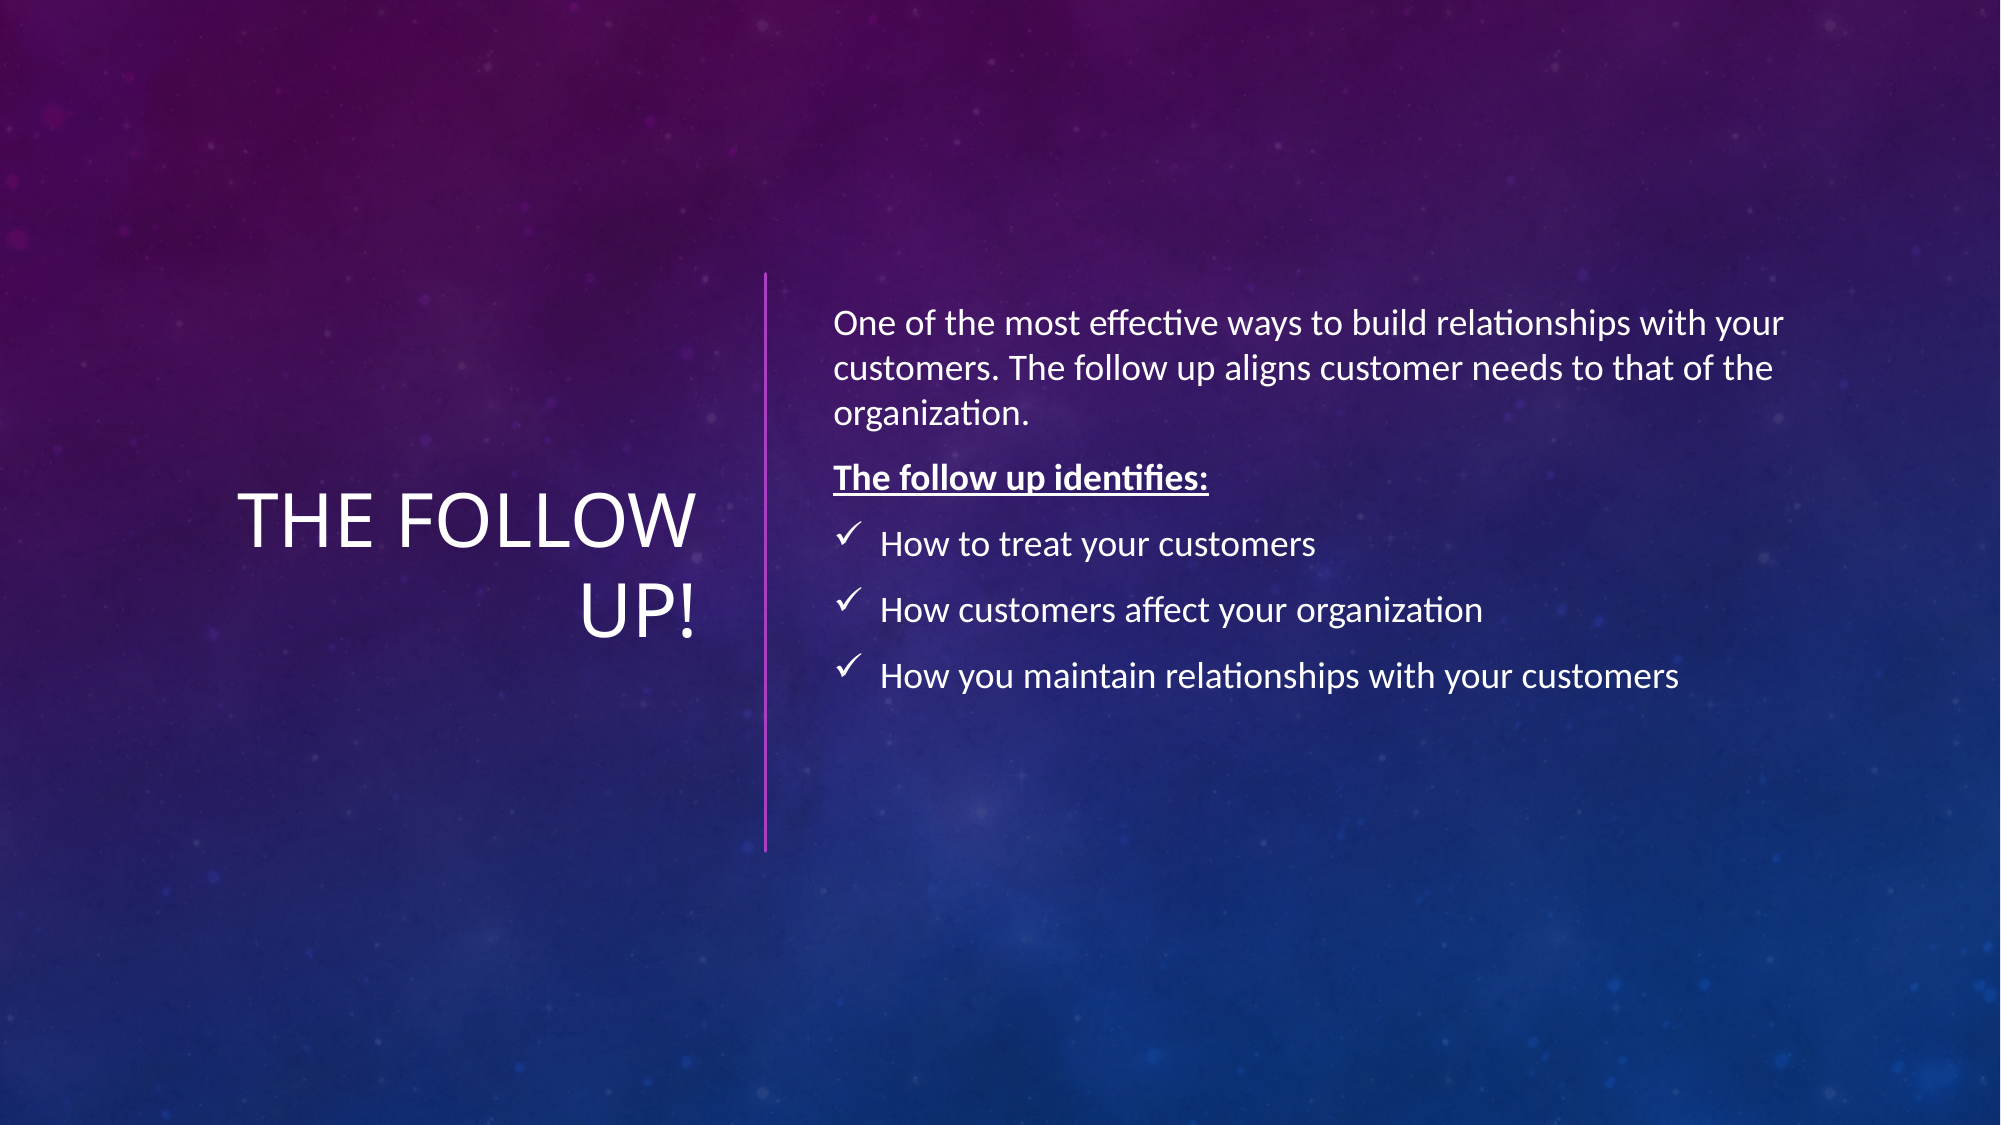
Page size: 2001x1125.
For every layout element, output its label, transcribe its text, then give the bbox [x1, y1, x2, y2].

title The follow up! [112, 188, 713, 937]
list One of the most effective ways to build relationships with your customers. The follow up aligns customer needs to that of the organization. The follow up identifies: How to treat your customers How customers affect your organization How you maintain relationships with your customers [818, 188, 1888, 937]
text_box [0, 0, 2000, 1125]
